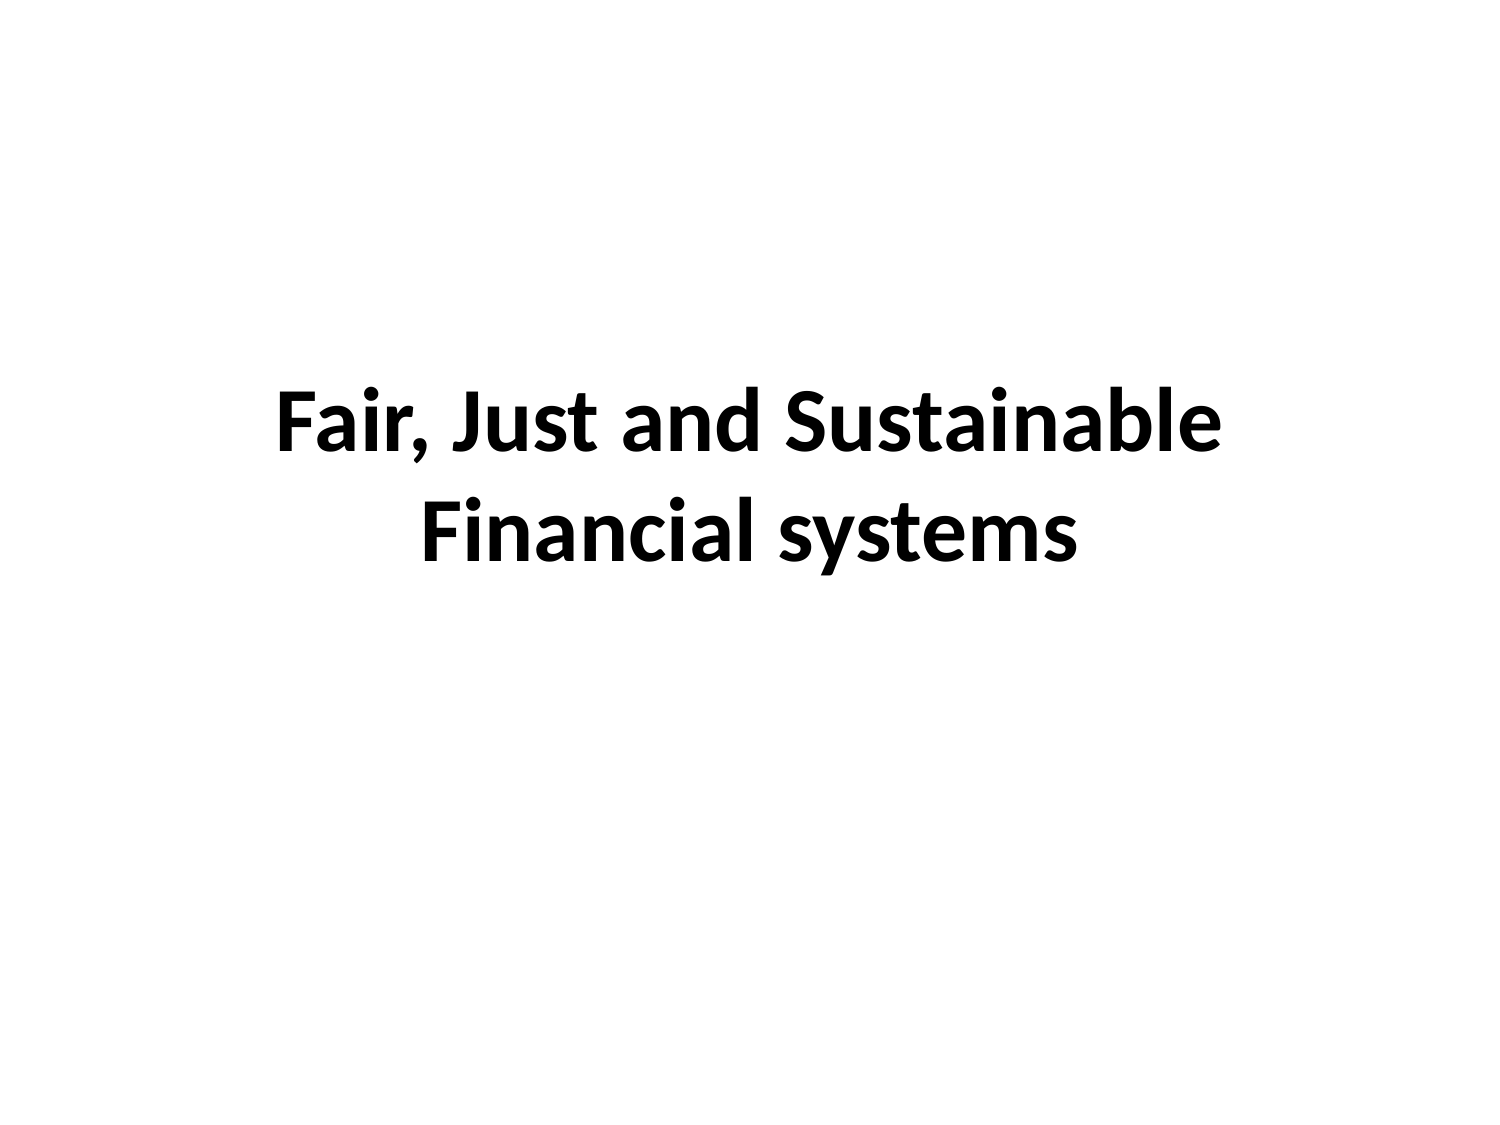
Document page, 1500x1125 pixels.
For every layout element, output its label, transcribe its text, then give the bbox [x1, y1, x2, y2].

title Fair, Just and Sustainable Financial systems [112, 349, 1388, 591]
